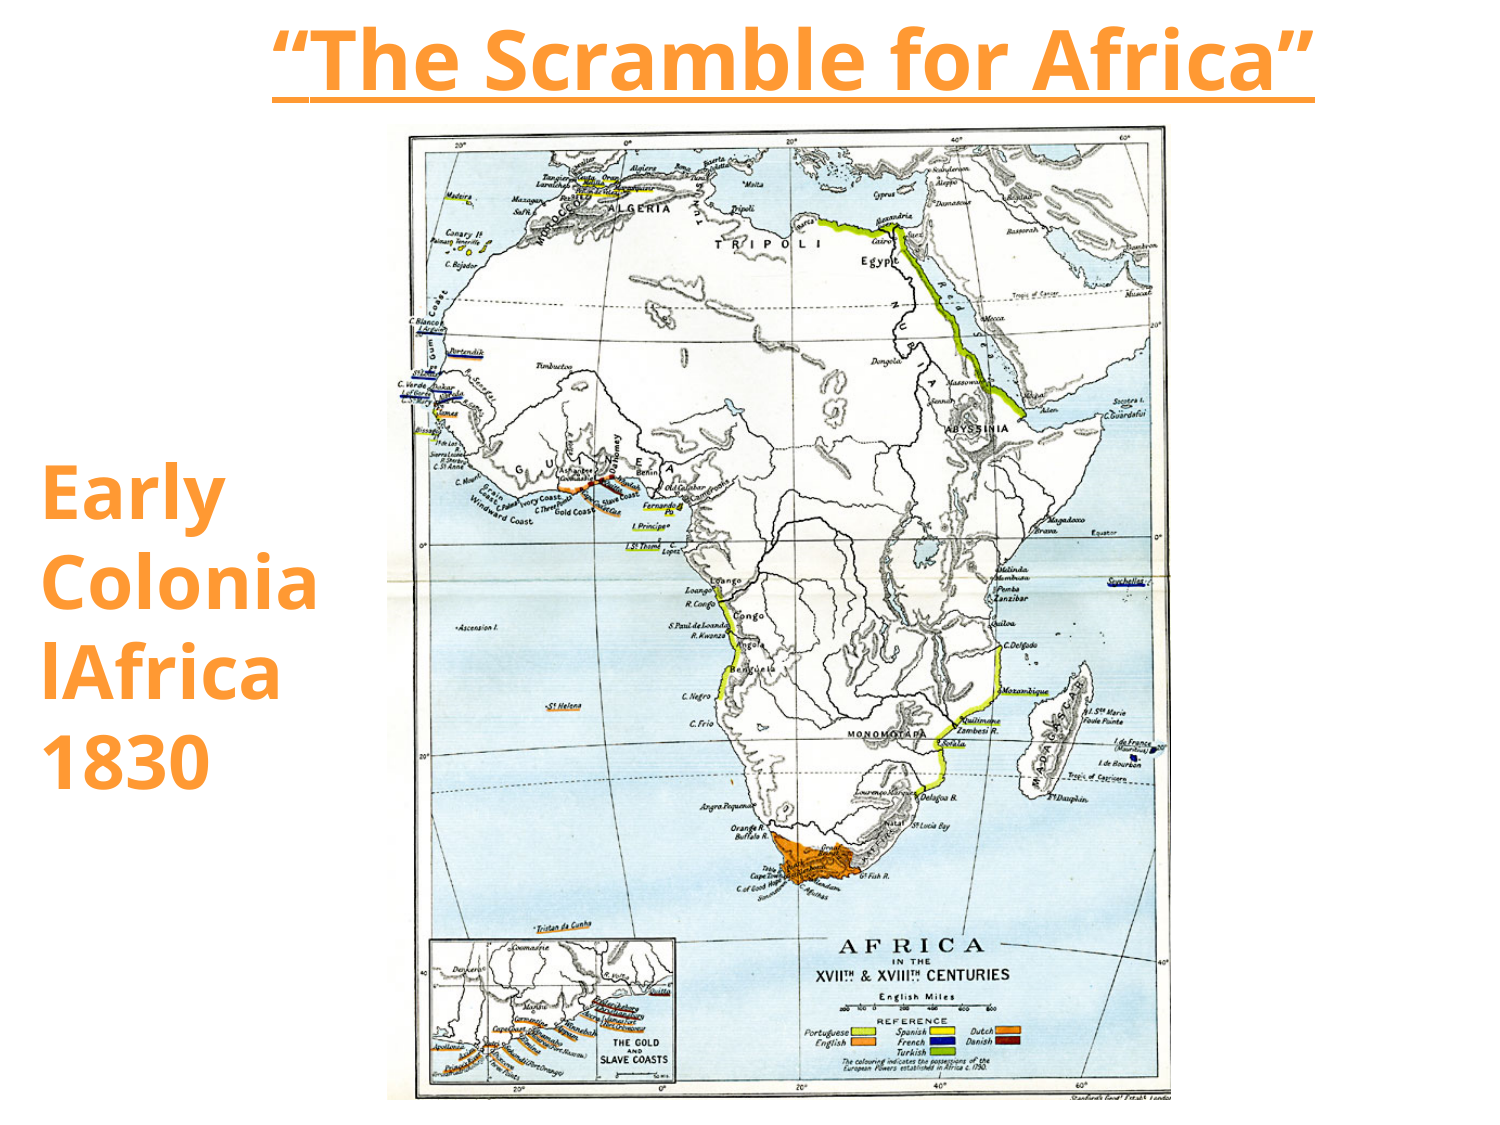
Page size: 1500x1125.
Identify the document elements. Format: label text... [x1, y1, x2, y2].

text_box “The Scramble for Africa” [224, 0, 1363, 115]
text_box Early ColonialAfrica 1830 [24, 437, 338, 940]
picture [387, 124, 1171, 1101]
